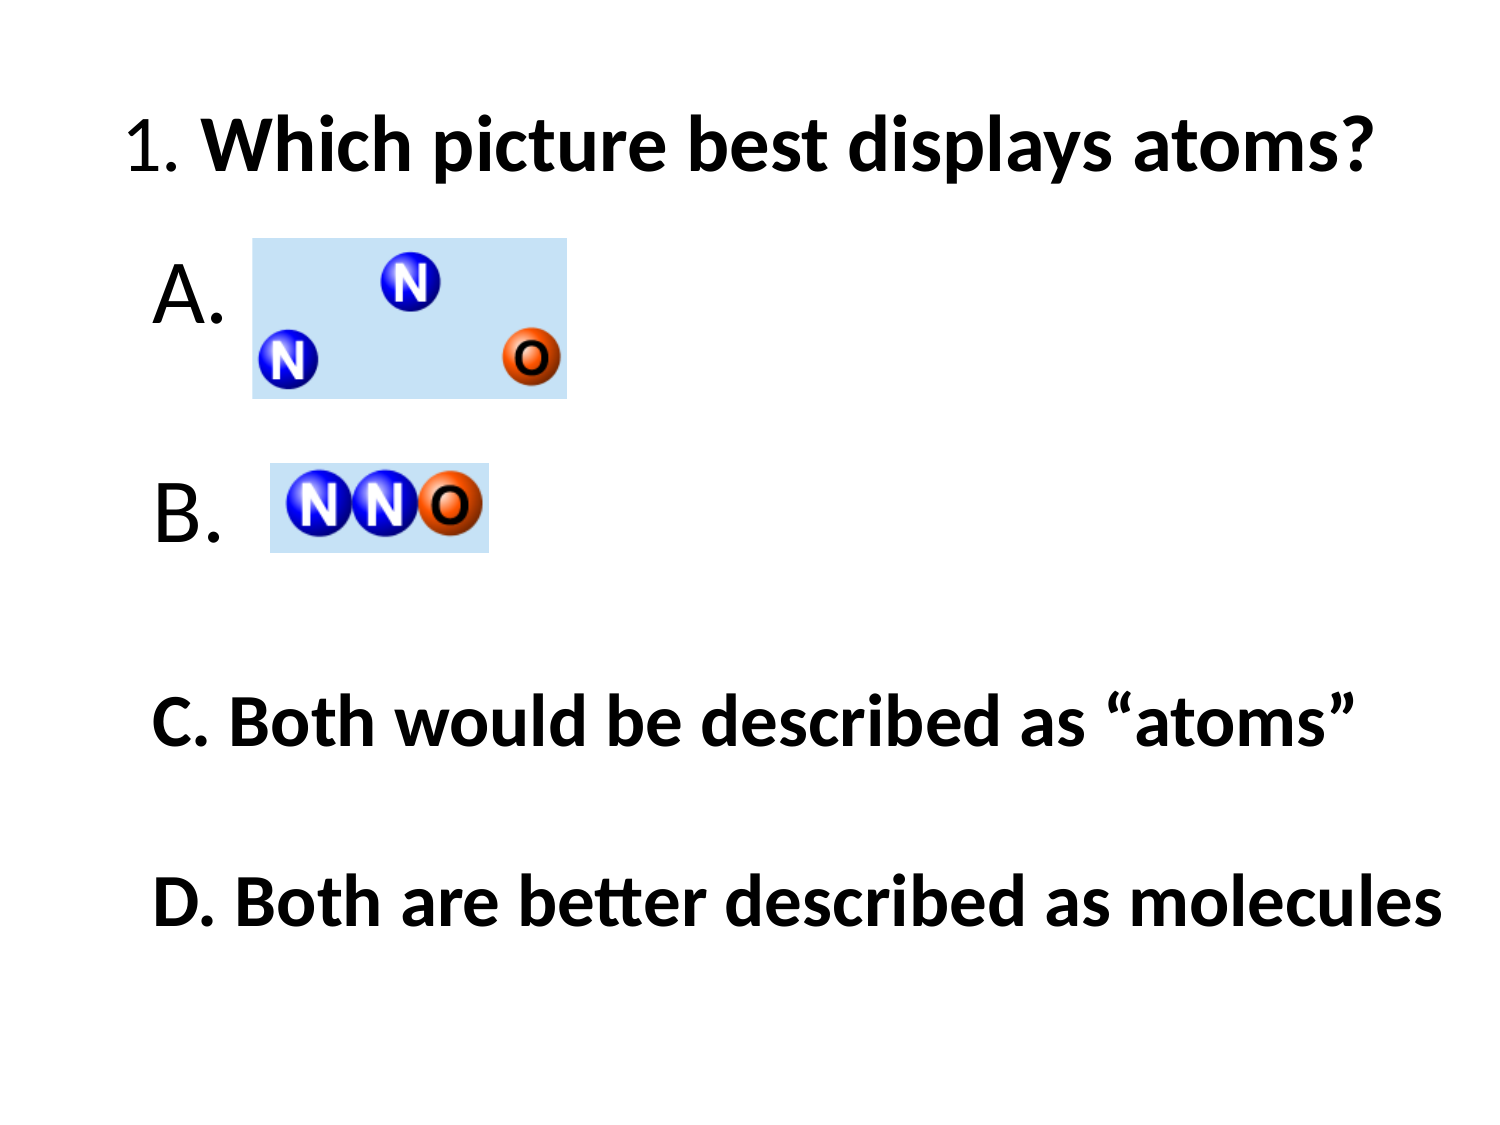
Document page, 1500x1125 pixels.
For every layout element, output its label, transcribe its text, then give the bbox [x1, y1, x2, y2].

picture [252, 238, 568, 399]
picture [269, 463, 490, 554]
text_box . Both would be described as “atoms” Both are better described as molecules [137, 223, 1500, 949]
title 1. Which picture best displays atoms? [75, 45, 1425, 233]
